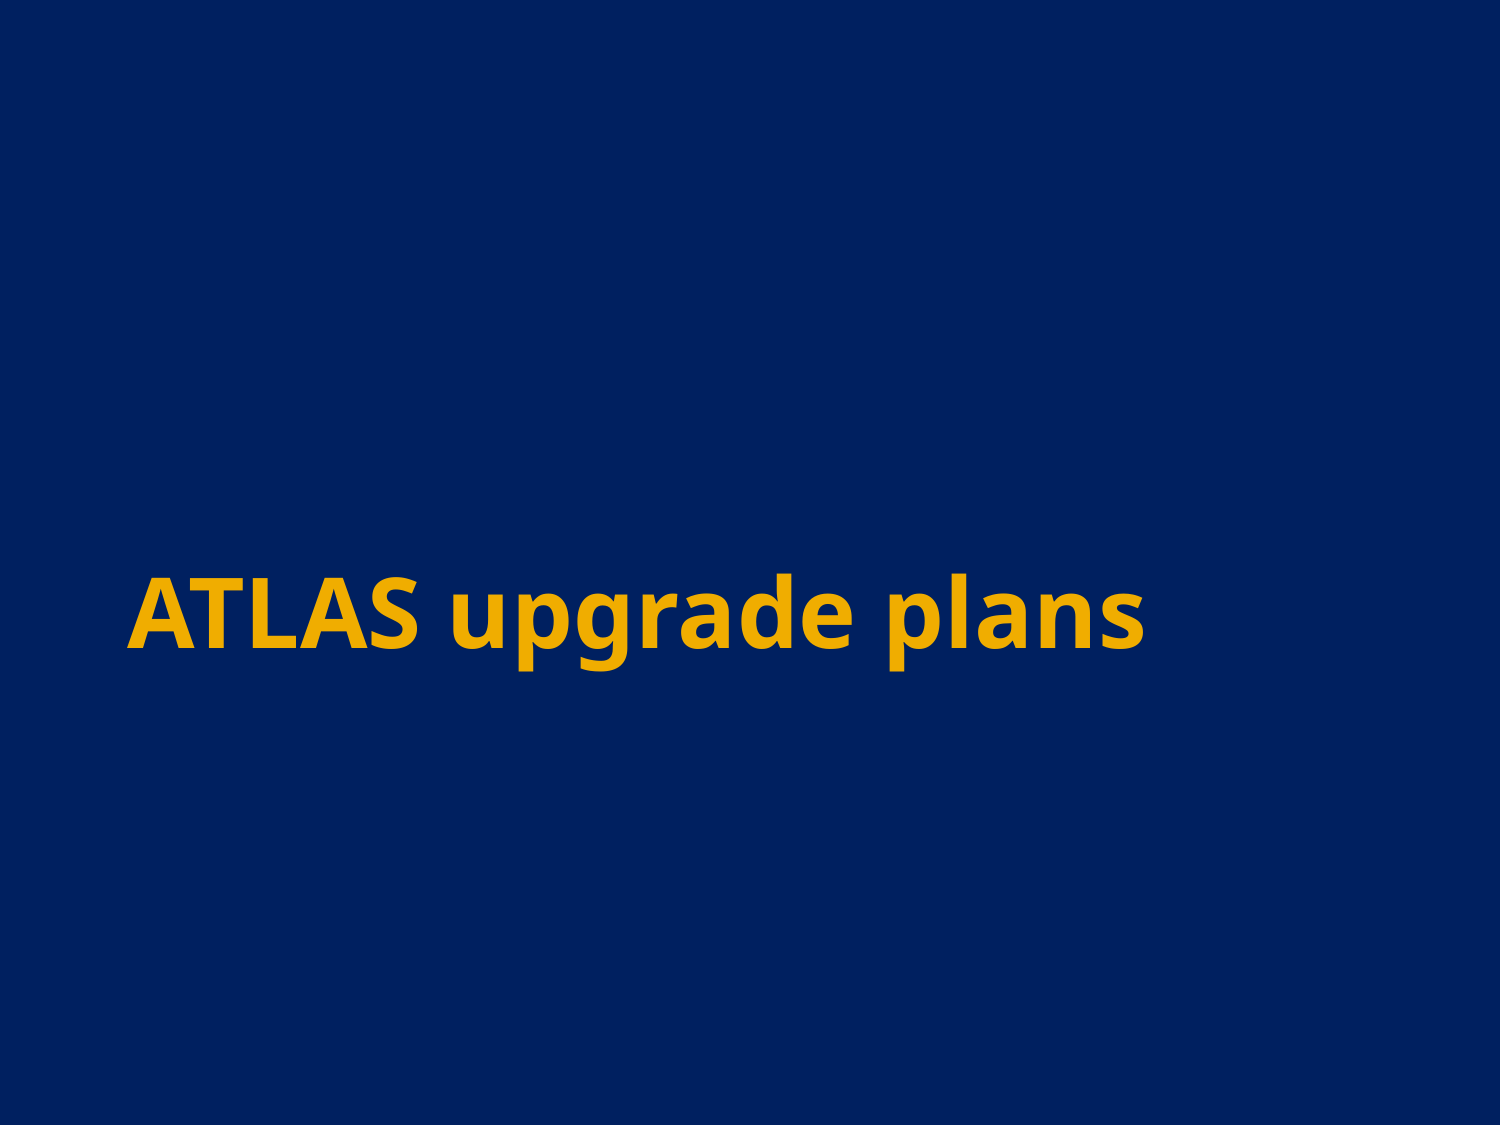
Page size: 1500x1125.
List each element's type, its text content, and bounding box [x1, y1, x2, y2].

title ATLAS upgrade plans [112, 550, 1438, 825]
